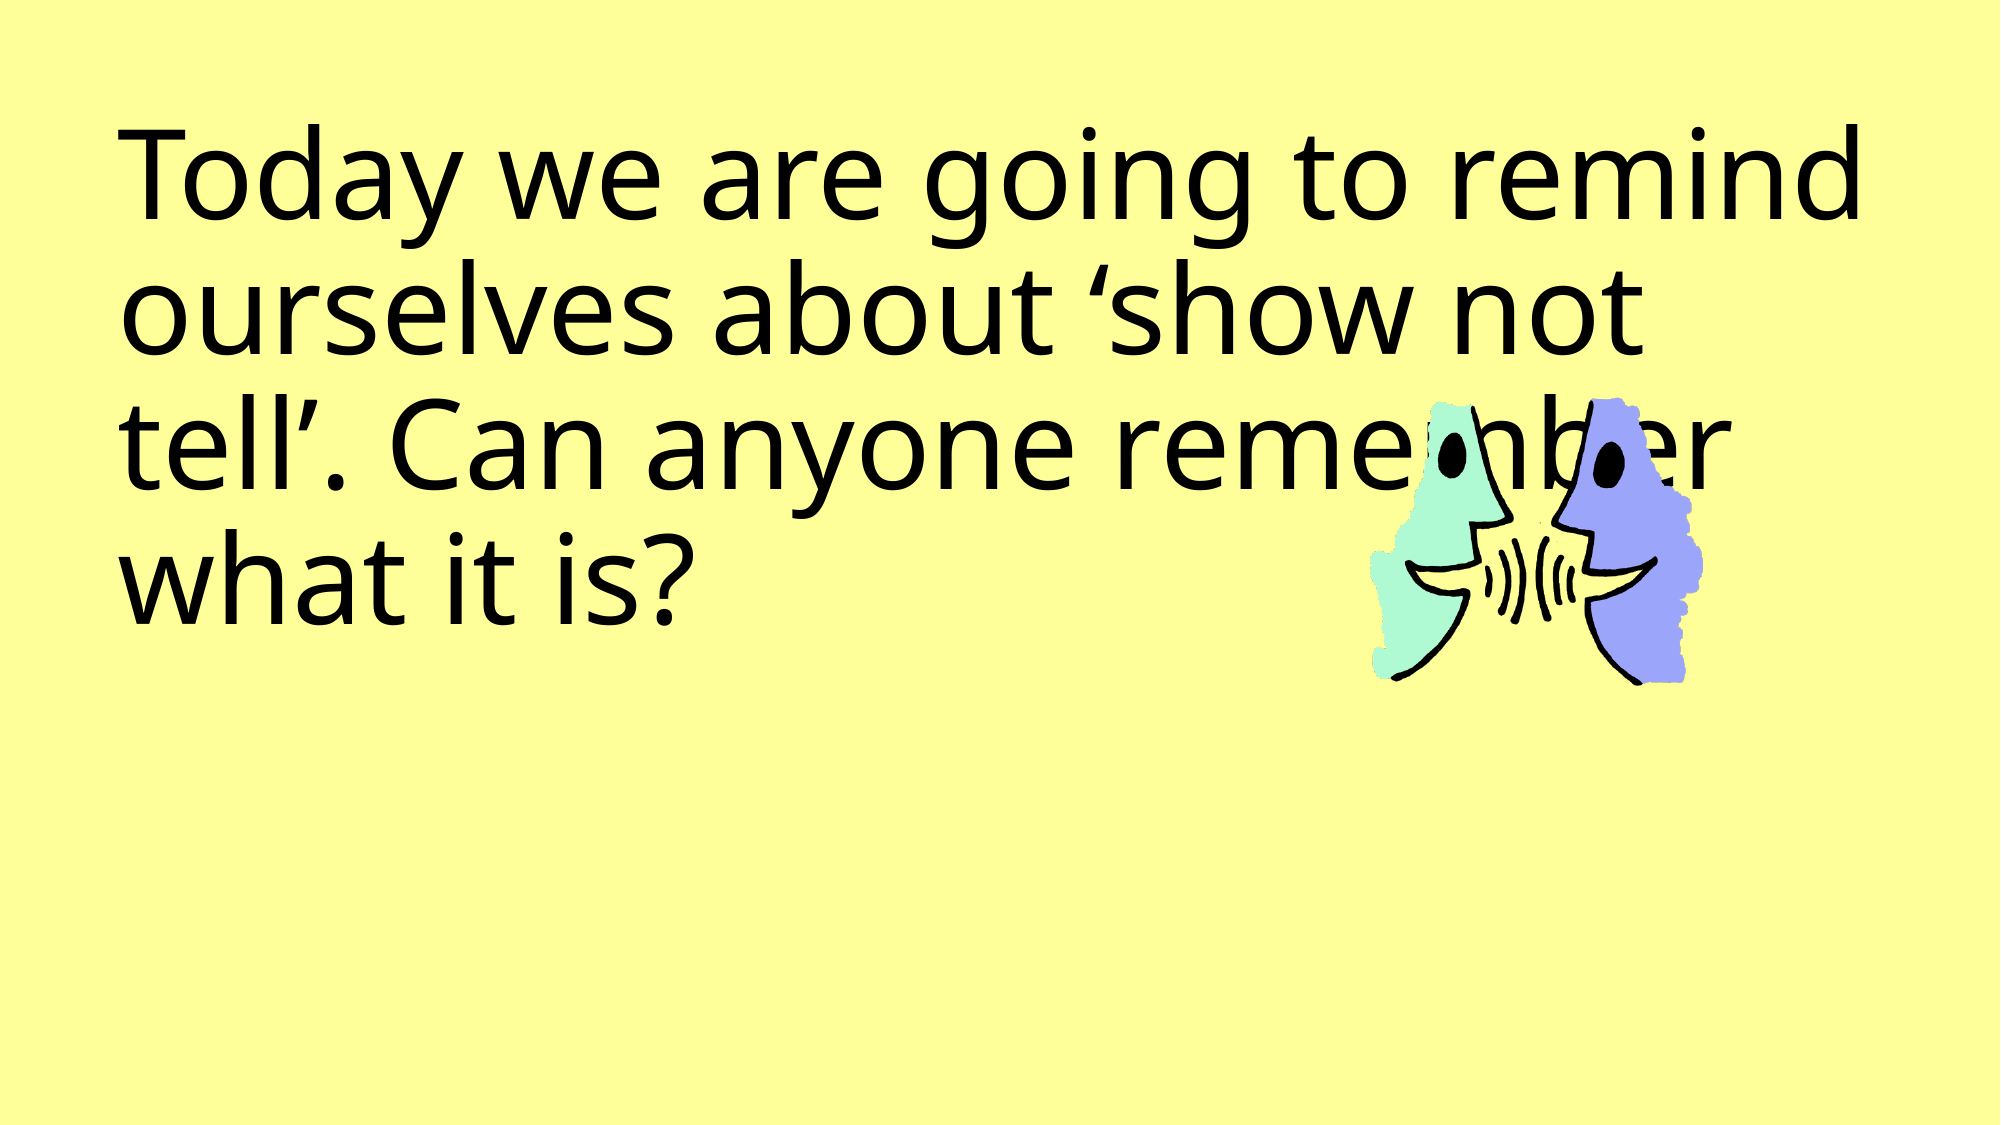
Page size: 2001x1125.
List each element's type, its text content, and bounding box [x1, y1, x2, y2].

subtitle Today we are going to remind ourselves about ‘show not tell’. Can anyone remember what it is? [102, 104, 1925, 1021]
picture [1369, 397, 1703, 686]
